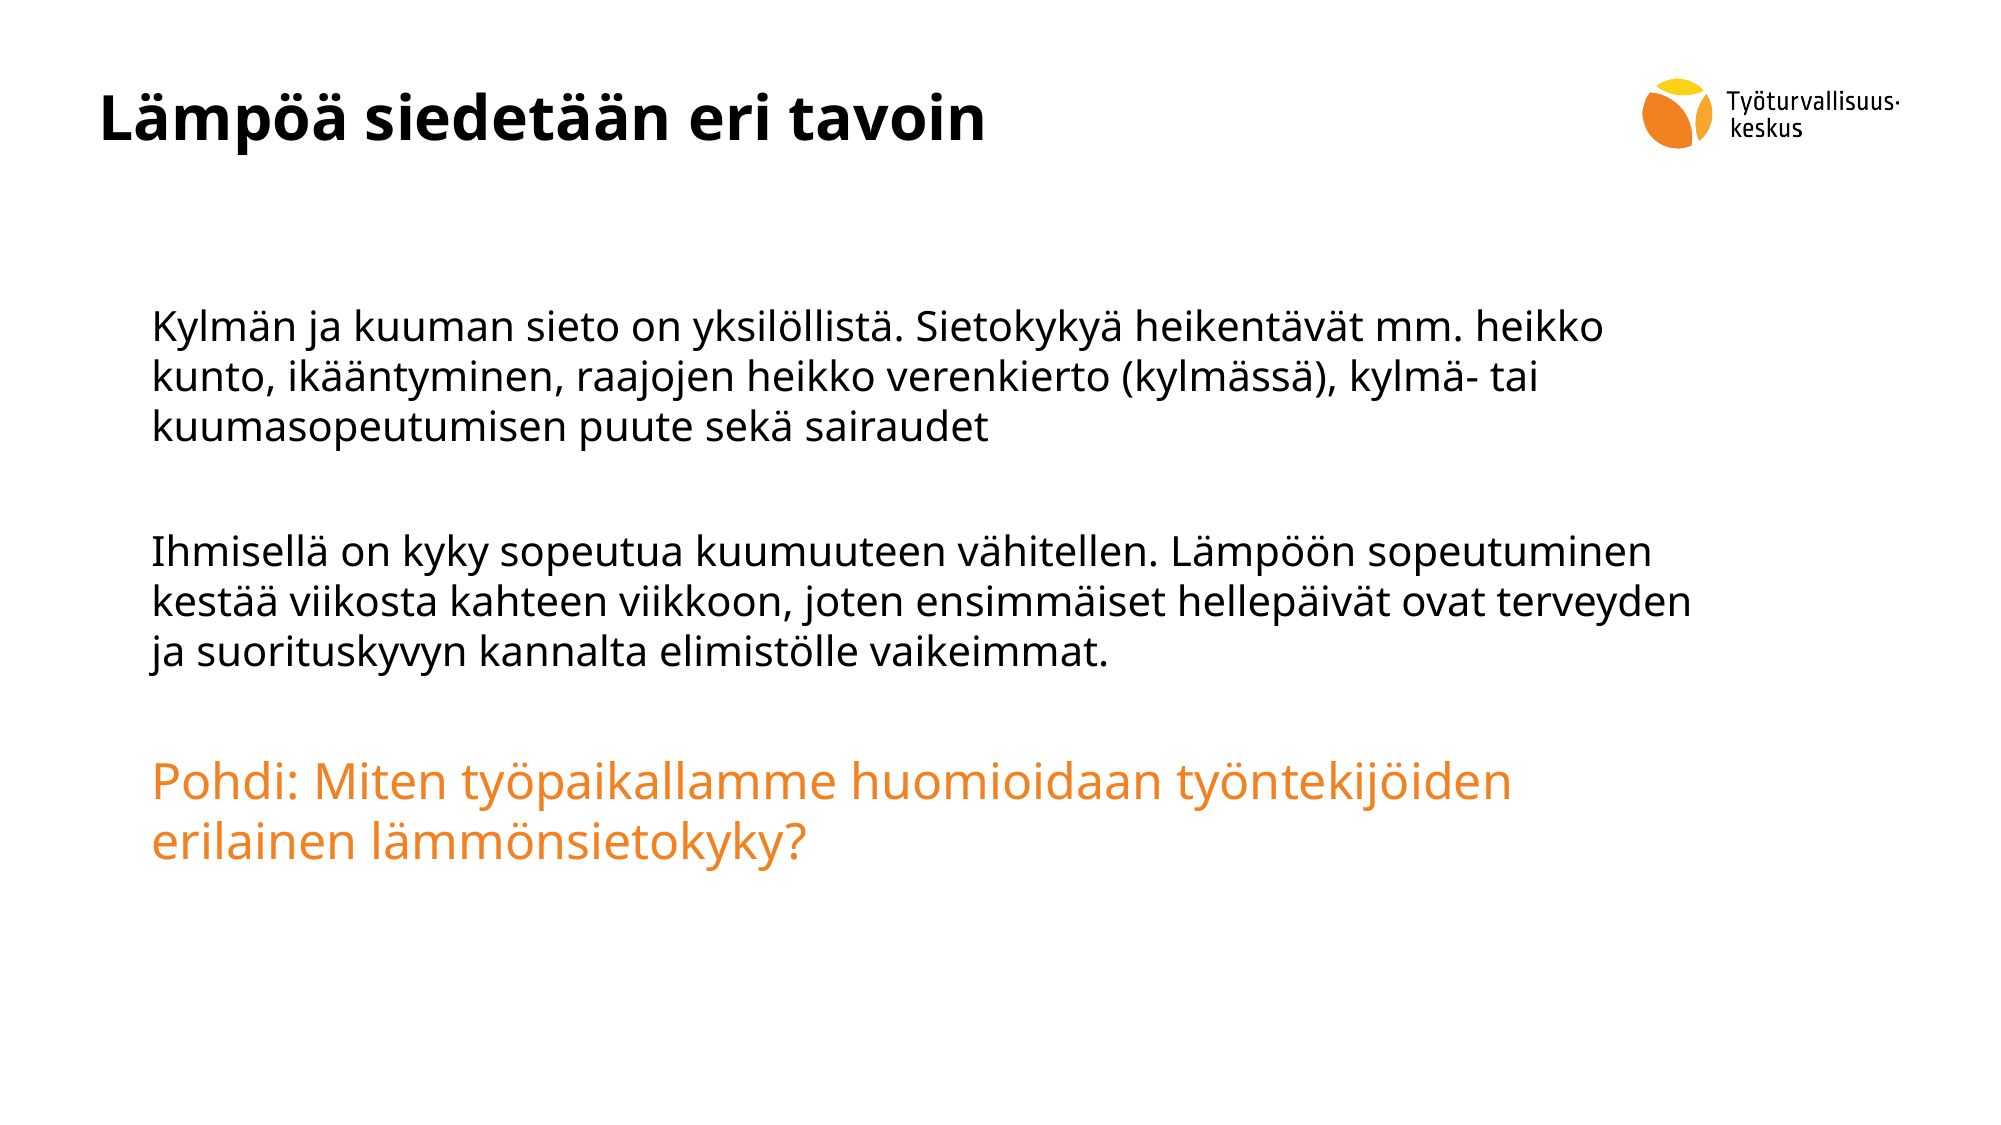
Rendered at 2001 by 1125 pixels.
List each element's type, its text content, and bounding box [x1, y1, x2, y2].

title Lämpöä siedetään eri tavoin [98, 78, 1545, 230]
list Kylmän ja kuuman sieto on yksilöllistä. Sietokykyä heikentävät mm. heikko kunto, ikääntyminen, raajojen heikko verenkierto (kylmässä), kylmä- tai kuumasopeutumisen puute sekä sairaudet Ihmisellä on kyky sopeutua kuumuuteen vähitellen. Lämpöön sopeutuminen kestää viikosta kahteen viikkoon, joten ensimmäiset hellepäivät ovat terveyden ja suorituskyvyn kannalta elimistölle vaikeimmat. Pohdi: Miten työpaikallamme huomioidaan työntekijöiden erilainen lämmönsietokyky? [151, 299, 1723, 972]
picture [1642, 78, 1957, 153]
